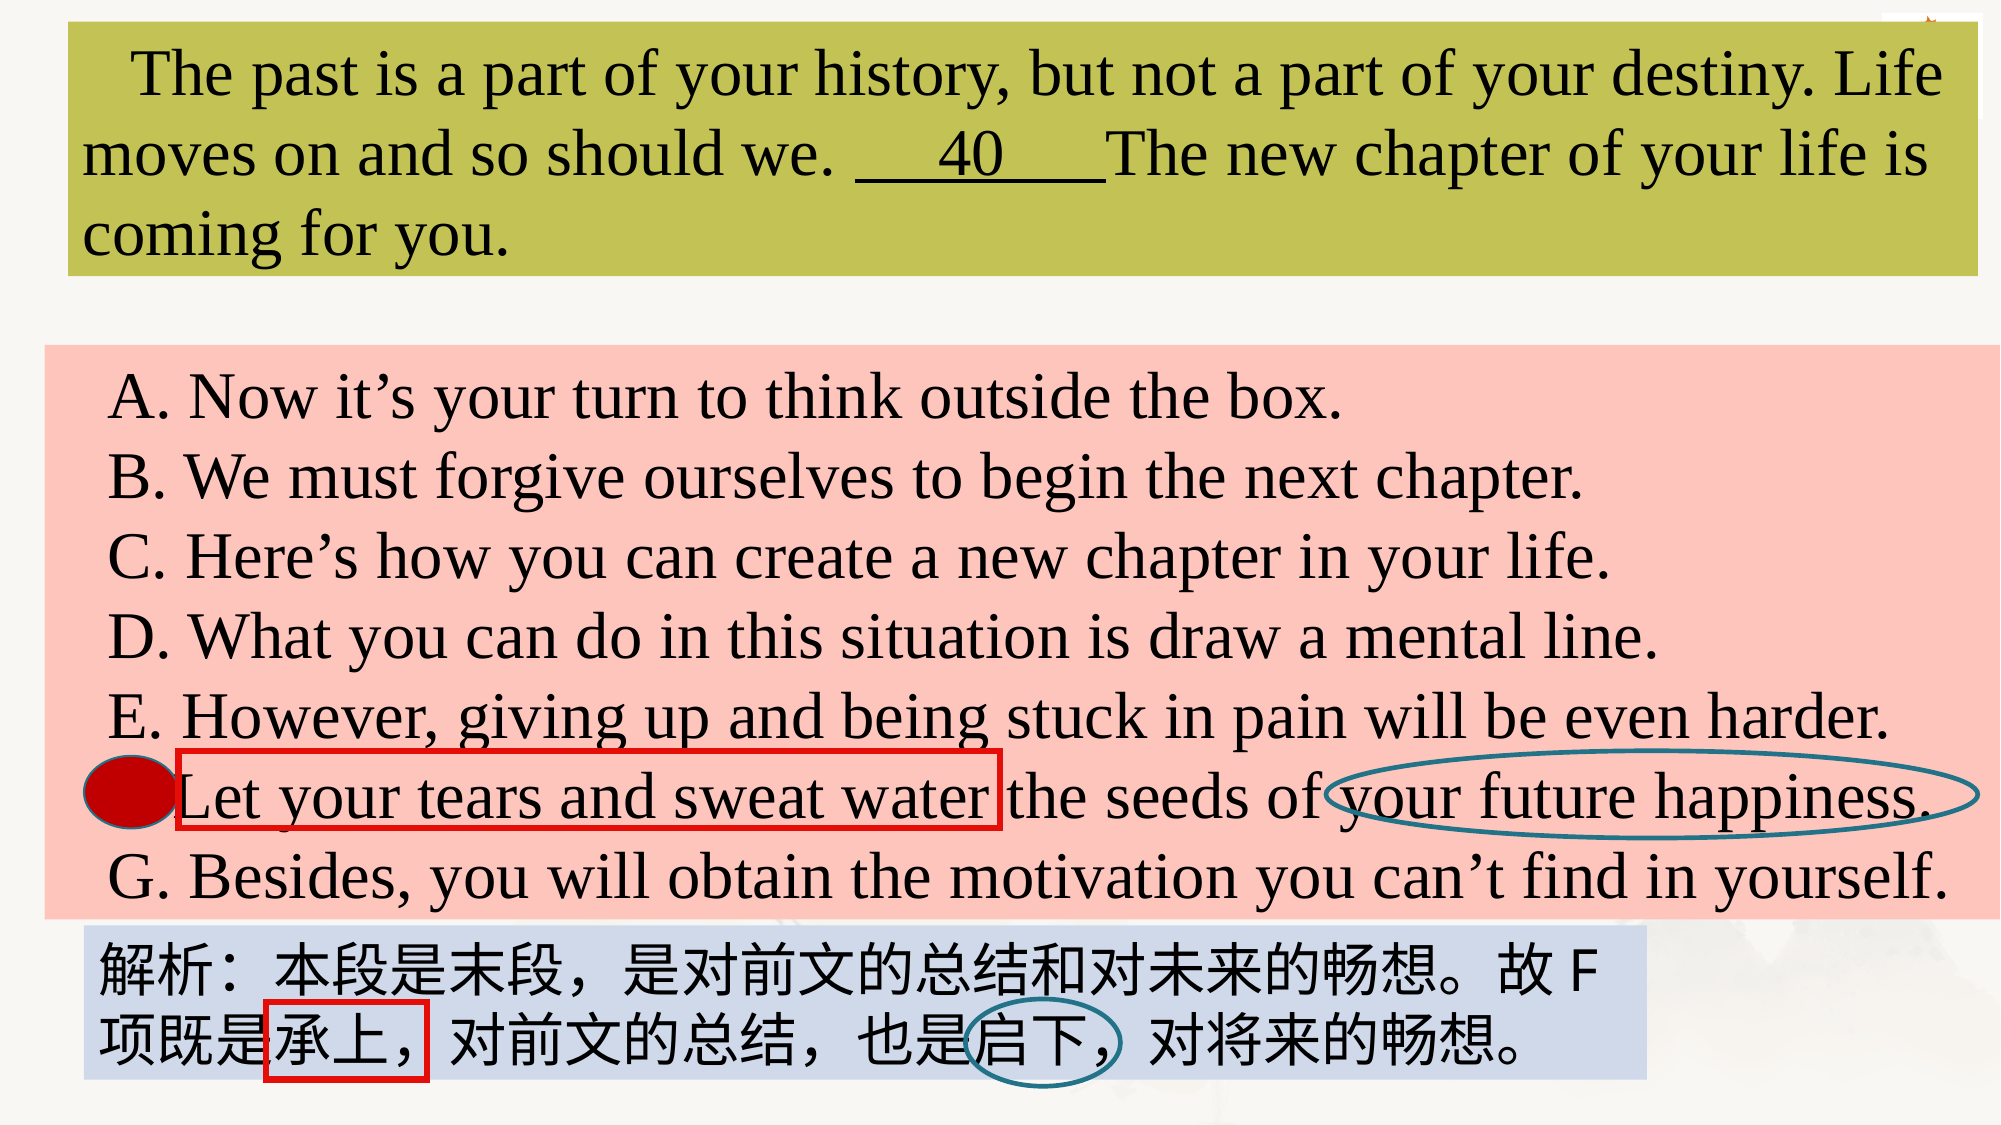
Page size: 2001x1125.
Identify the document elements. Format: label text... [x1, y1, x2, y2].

text_box The past is a part of your history, but not a part of your destiny. Life moves on and so should we. 40 The new chapter of your life is coming for you. [68, 21, 1978, 277]
text_box [265, 1001, 428, 1081]
picture [1882, 13, 1983, 119]
text_box [1324, 749, 1979, 840]
text_box [82, 754, 178, 830]
text_box 解析：本段是末段，是对前文的总结和对未来的畅想。故F项既是承上，对前文的总结，也是启下，对将来的畅想。 [83, 925, 1647, 1080]
text_box [964, 997, 1122, 1088]
text_box A. Now it’s your turn to think outside the box. B. We must forgive ourselves to begin the next chapter. C. Here’s how you can create a new chapter in your life. D. What you can do in this situation is draw a mental line. E. However, giving up and being stuck in pain will be even harder. F. Let your tears and sweat water the seeds of your future happiness. G. Besides, you will obtain the motivation you can’t find in yourself. [44, 344, 2000, 920]
text_box [178, 750, 1001, 829]
